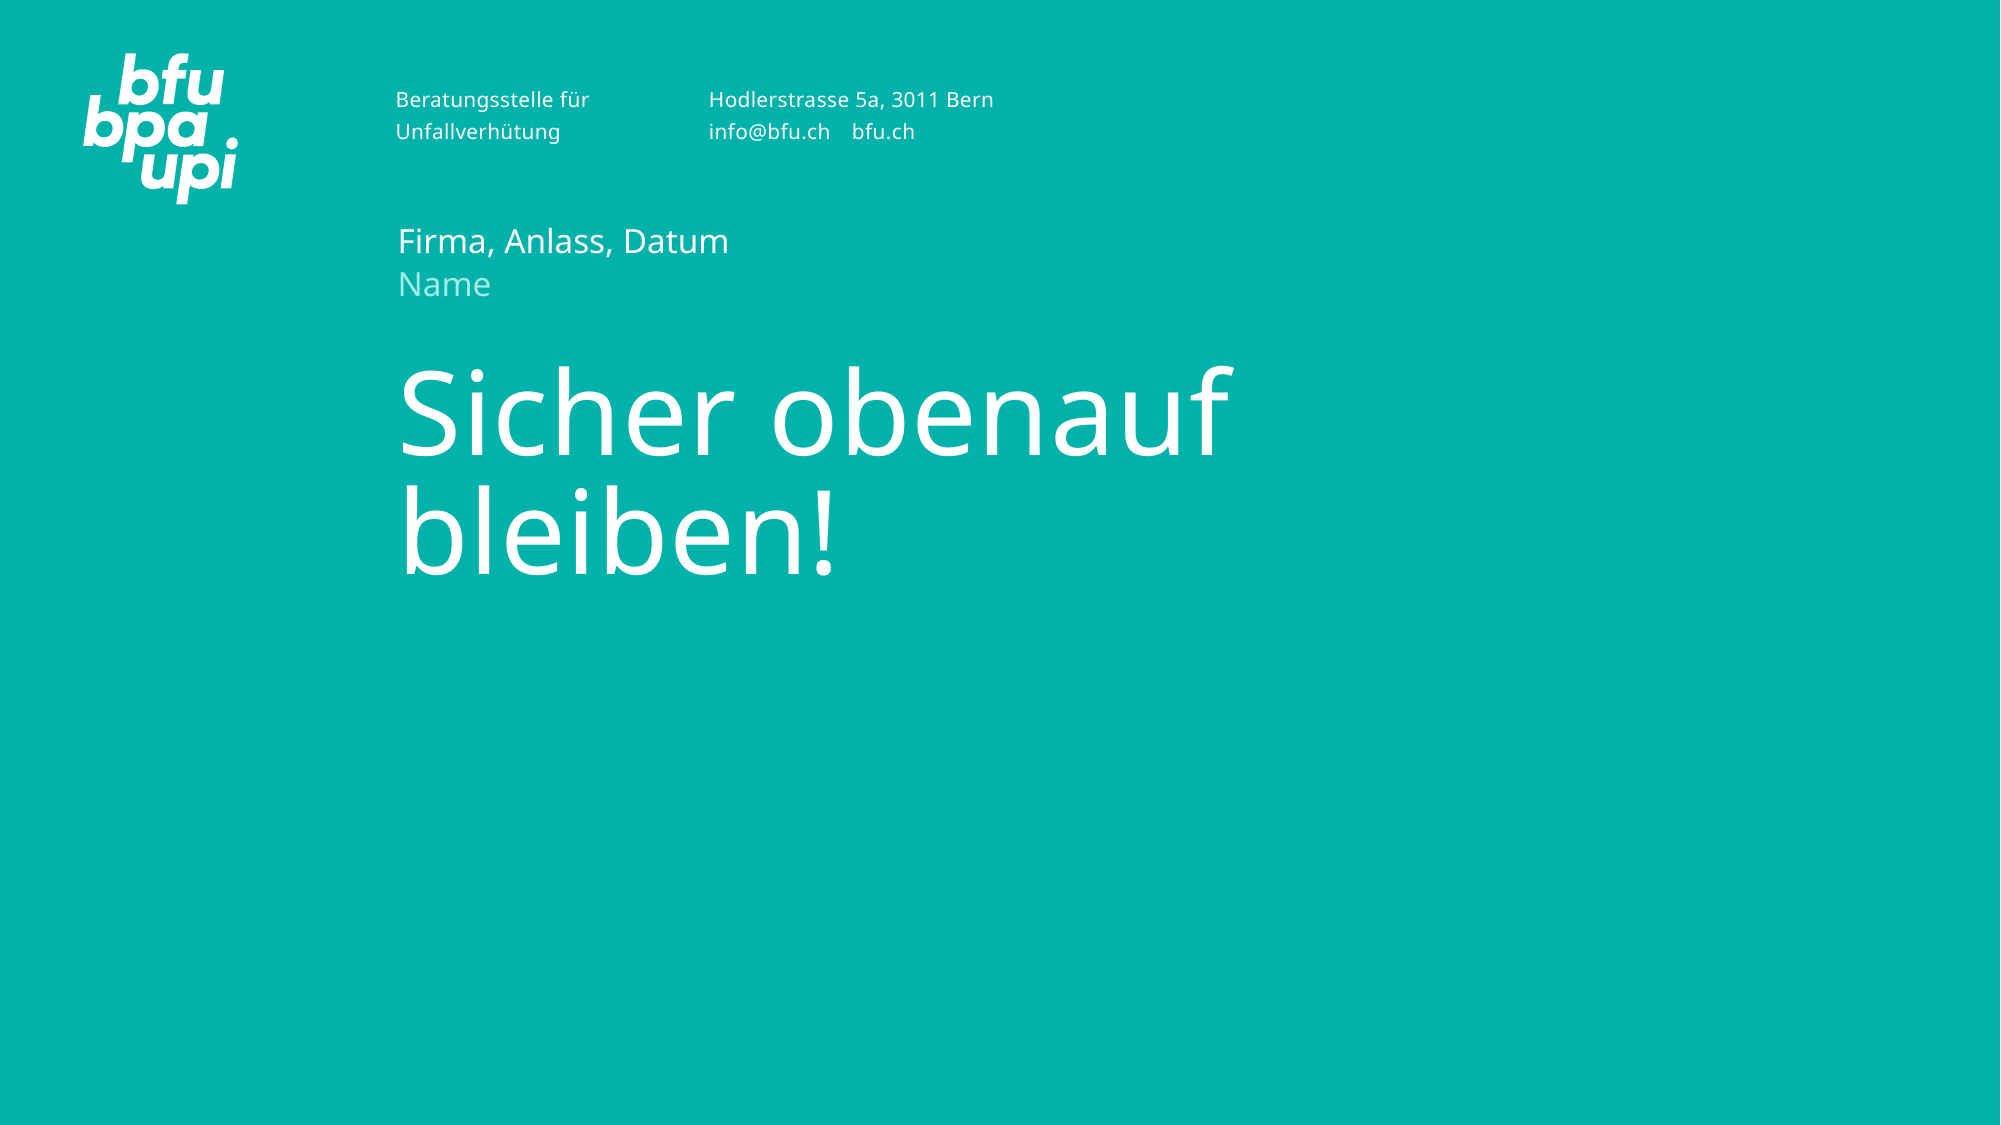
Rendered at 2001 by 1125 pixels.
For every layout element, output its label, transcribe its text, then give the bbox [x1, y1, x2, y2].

list Name [397, 261, 1922, 297]
list Firma, Anlass, Datum [397, 217, 1922, 254]
title Sicher obenauf bleiben! [397, 338, 1650, 598]
